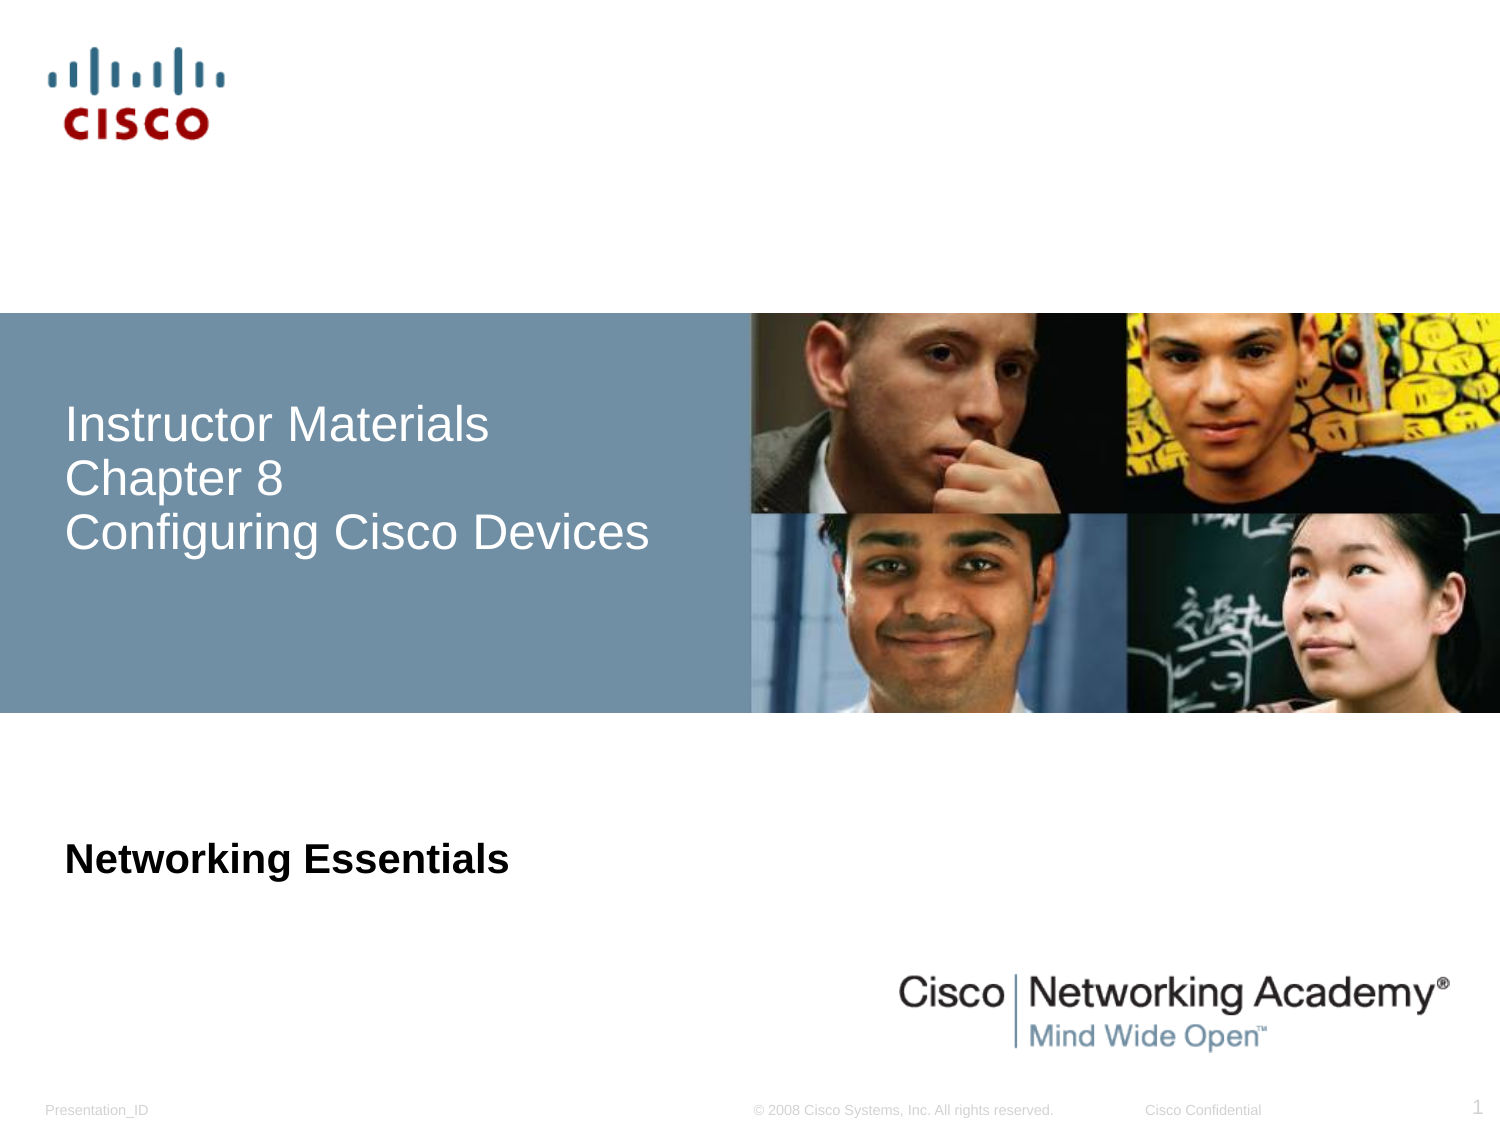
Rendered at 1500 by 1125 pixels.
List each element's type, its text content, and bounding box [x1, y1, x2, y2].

picture [40, 19, 233, 168]
subtitle Networking Essentials [51, 831, 818, 905]
picture [0, 313, 1500, 713]
title Instructor Materials Chapter 8 Configuring Cisco Devices [51, 438, 670, 575]
picture [899, 974, 1450, 1053]
